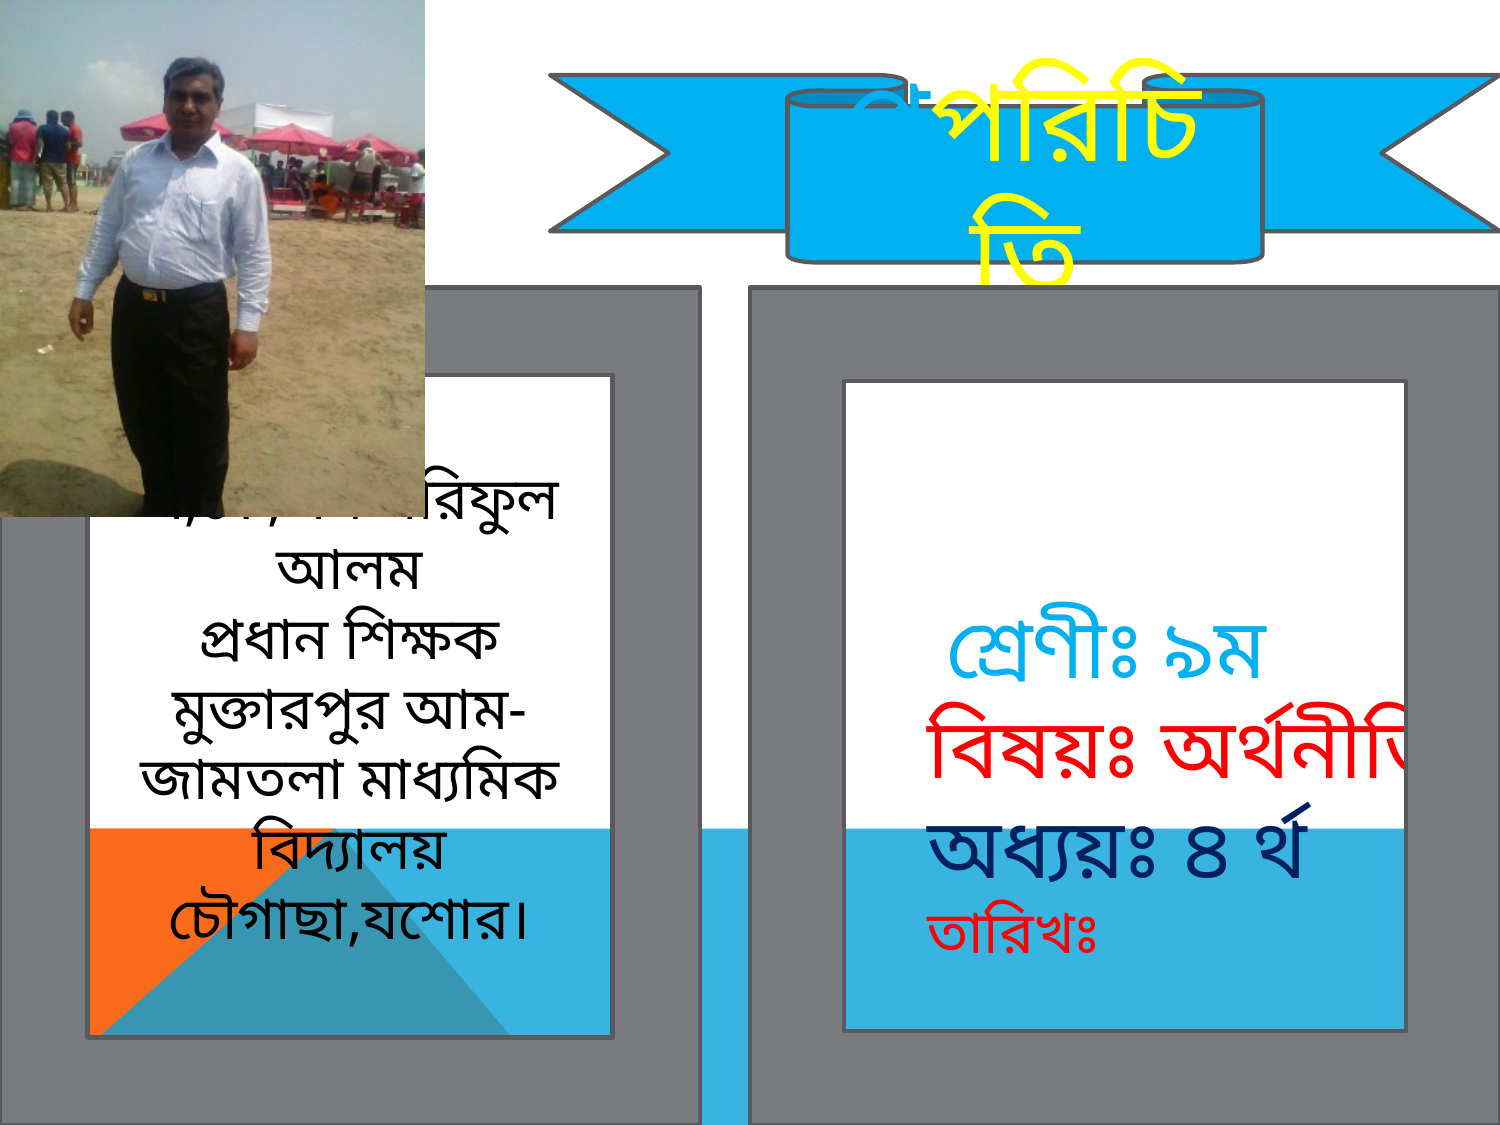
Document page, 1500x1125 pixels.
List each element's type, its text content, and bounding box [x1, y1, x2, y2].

text_box পপরিচিতি [547, 72, 1500, 265]
text_box শ্রেণীঃ ৯ম বিষয়ঃ অর্থনীতি অধ্যয়ঃ ৪ র্থ তারিখঃ [912, 588, 1404, 973]
text_box [748, 285, 1500, 1125]
picture [0, 0, 426, 518]
text_box এ,কে,এম শরিফুল আলম প্রধান শিক্ষক মুক্তারপুর আম-জামতলা মাধ্যমিক বিদ্যালয় চৌগাছা,যশোর। [0, 285, 702, 1125]
